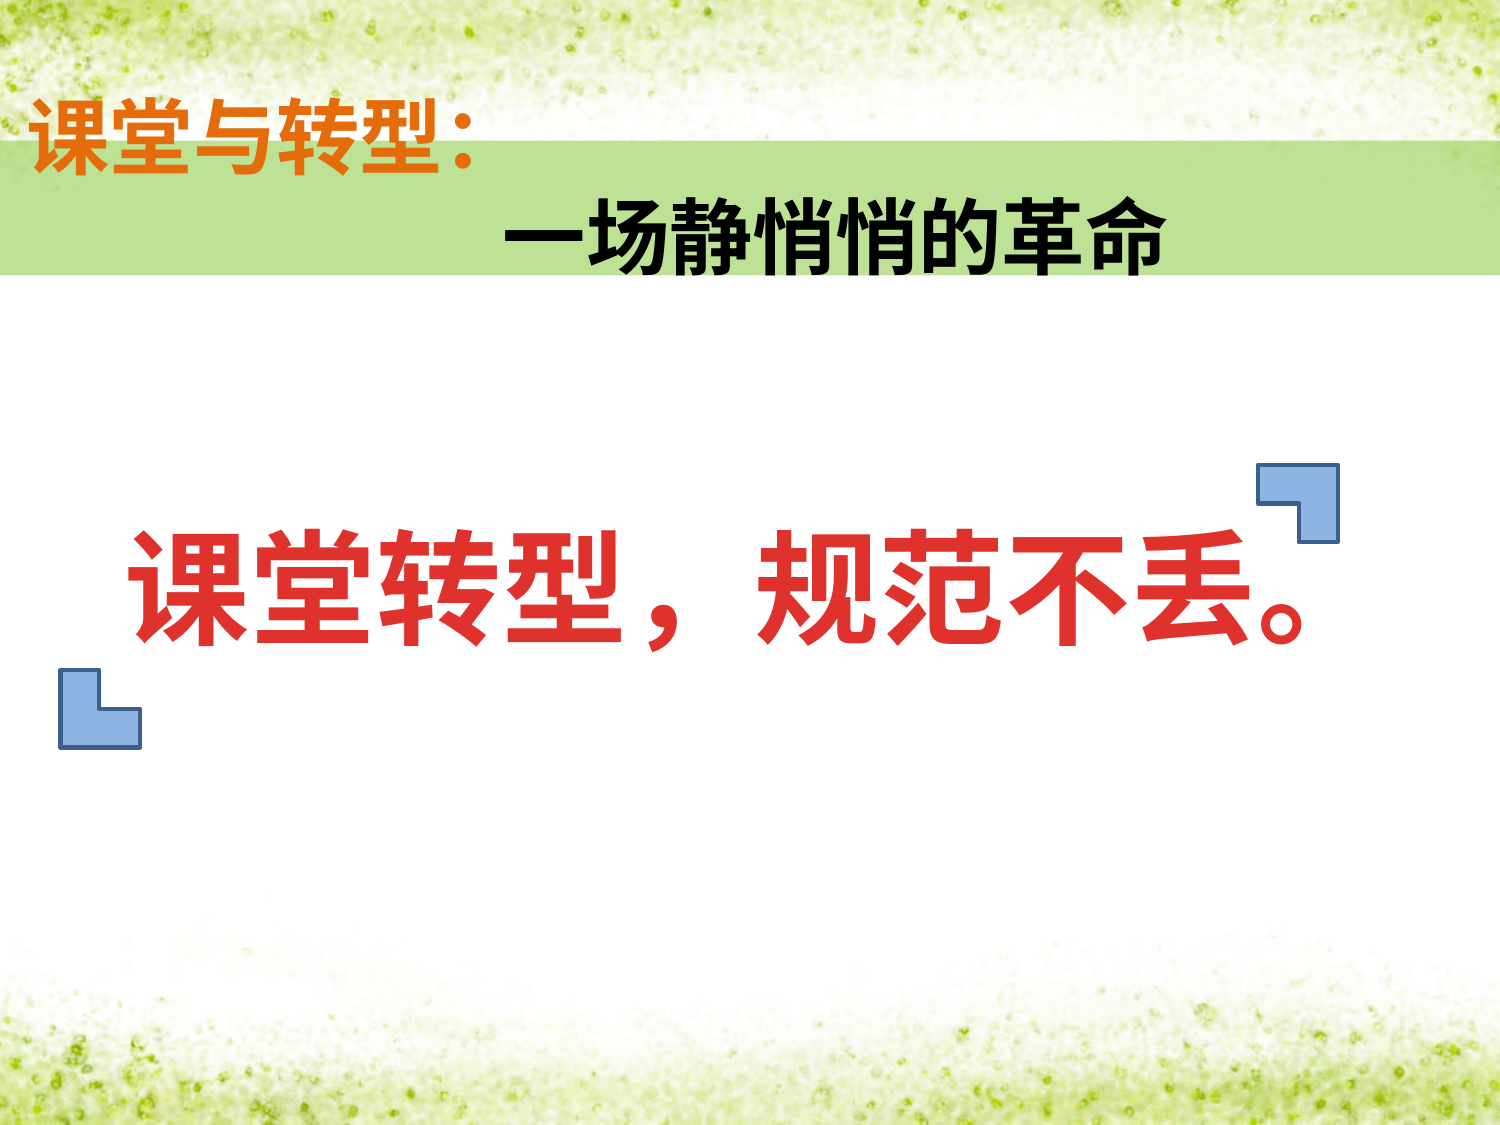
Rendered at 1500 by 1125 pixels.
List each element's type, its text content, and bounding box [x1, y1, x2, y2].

text_box 课堂转型，规范不丢。 [109, 503, 1400, 669]
text_box 课堂与转型： 一场静悄悄的革命 [11, 217, 1184, 293]
text_box 课堂与转型： 一场静悄悄的革命 [11, 78, 1184, 207]
picture [0, 0, 1500, 140]
text_box [58, 668, 142, 750]
picture [0, 276, 1500, 1125]
text_box [1256, 463, 1340, 544]
